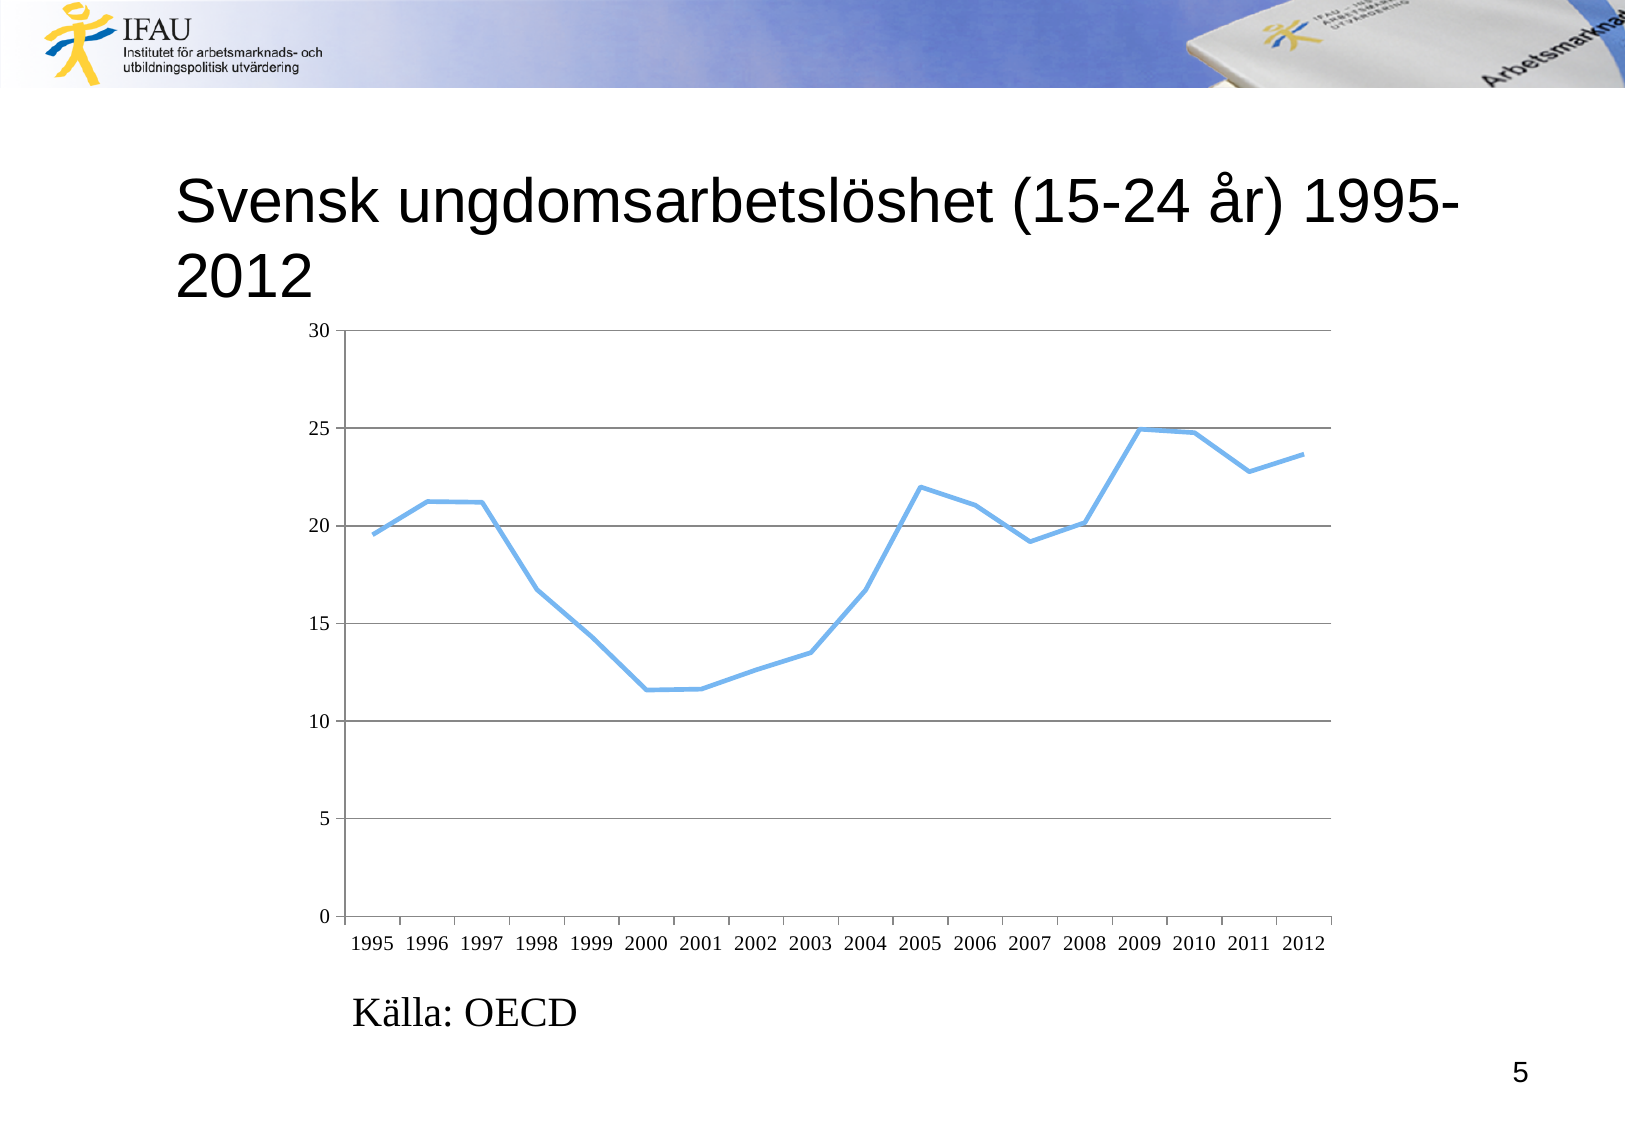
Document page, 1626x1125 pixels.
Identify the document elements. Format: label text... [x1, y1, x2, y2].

slide_number 5 [1164, 1045, 1544, 1124]
chart [286, 305, 1353, 969]
title Svensk ungdomsarbetslöshet (15-24 år) 1995-2012 [160, 187, 1504, 284]
text_box Källa: OECD [337, 977, 593, 1043]
picture [0, 0, 1625, 88]
